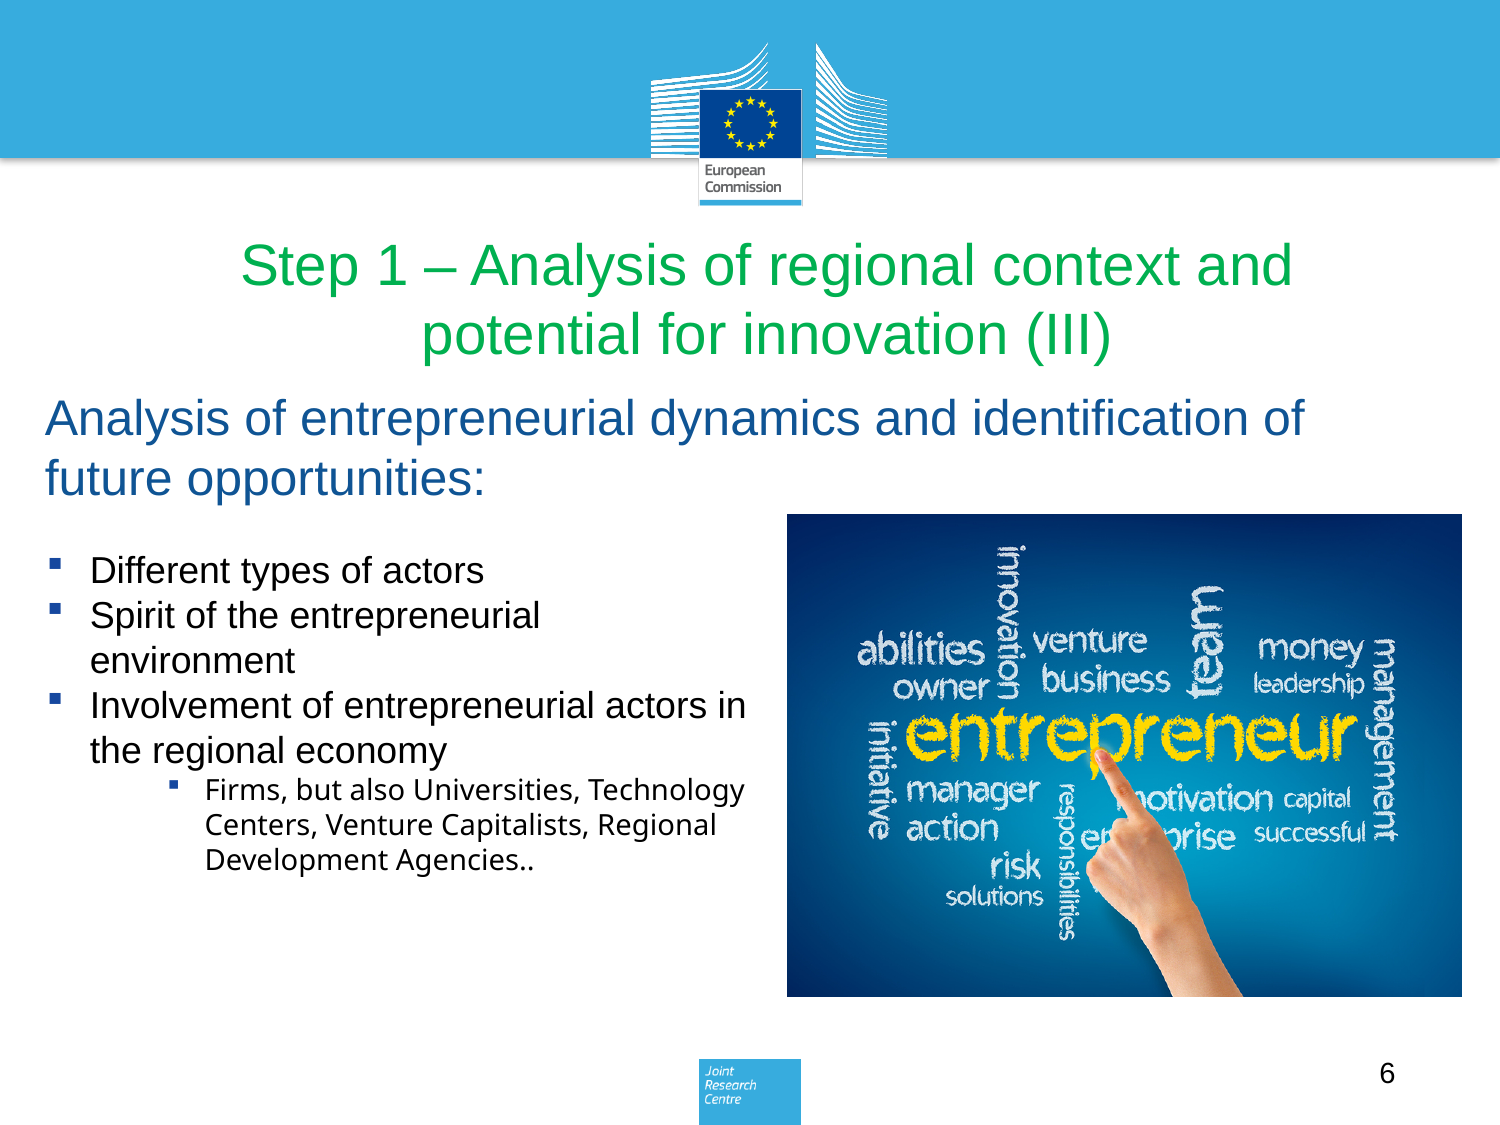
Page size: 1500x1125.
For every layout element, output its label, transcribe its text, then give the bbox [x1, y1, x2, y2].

text_box Different types of actors Spirit of the entrepreneurial environment Involvement of entrepreneurial actors in the regional economy Firms, but also Universities, Technology Centers, Venture Capitalists, Regional Development Agencies.. [2, 538, 765, 1083]
picture [651, 42, 887, 207]
text_box Step 1 – Analysis of regional context and potential for innovation (III) [100, 220, 1377, 374]
picture [699, 1059, 801, 1125]
slide_number 6 [1045, 1054, 1396, 1080]
picture [786, 514, 1463, 997]
text_box Analysis of entrepreneurial dynamics and identification of future opportunities: [29, 378, 1459, 514]
